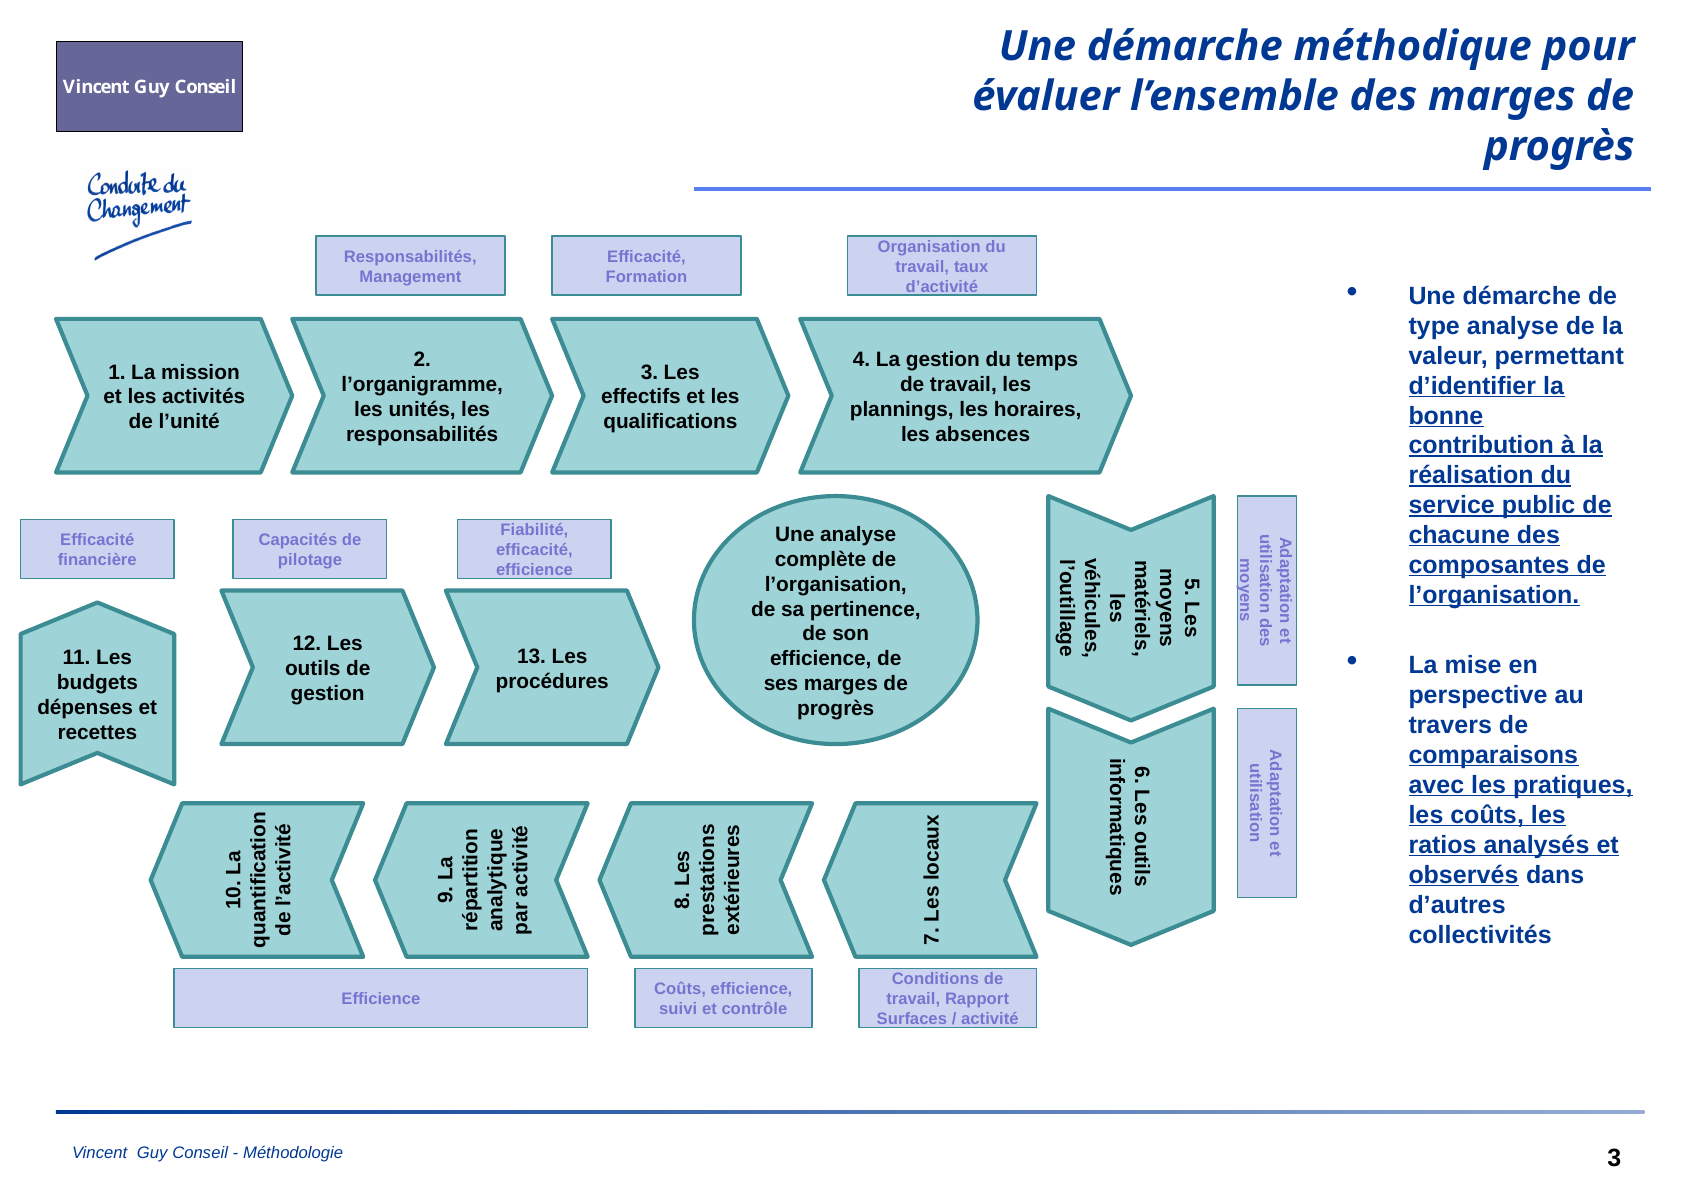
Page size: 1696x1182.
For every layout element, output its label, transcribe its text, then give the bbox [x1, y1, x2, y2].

slide_number 3 [1214, 1133, 1638, 1170]
text_box Efficacité financière [20, 519, 175, 579]
text_box Coûts, efficience, suivi et contrôle [634, 968, 812, 1028]
text_box 1. La mission et les activités de l’unité [56, 318, 293, 473]
text_box 8. Les prestations extérieures [599, 803, 813, 957]
text_box Adaptation et utilisation des moyens [1237, 496, 1297, 685]
text_box Responsabilités, Management [315, 236, 505, 296]
list Une démarche de type analyse de la valeur, permettant d’identifier la bonne contribution à la réalisation du service public de chacune des composantes de l’organisation. La mise en perspective au travers de comparaisons avec les pratiques, les coûts, les ratios analysés et observés dans d’autres collectivités [1331, 236, 1651, 1028]
text_box 6. Les outils informatiques [1048, 708, 1214, 945]
text_box 9. La répartition analytique par activité [375, 803, 588, 957]
text_box 7. Les locaux [823, 803, 1037, 957]
text_box 3. Les effectifs et les qualifications [552, 318, 789, 473]
text_box Fiabilité, efficacité, efficience [457, 519, 612, 579]
text_box Efficience [174, 968, 588, 1028]
text_box Organisation du travail, taux d’activité [847, 236, 1037, 296]
text_box Une analyse complète de l’organisation, de sa pertinence, de son efficience, de ses marges de progrès [693, 496, 978, 745]
slide_number Vincent Guy Conseil - Méthodologie [55, 1133, 1155, 1170]
text_box 4. La gestion du temps de travail, les plannings, les horaires, les absences [800, 318, 1132, 473]
text_box 12. Les outils de gestion [221, 590, 434, 745]
text_box 2. l’organigramme, les unités, les responsabilités [292, 318, 553, 473]
text_box Conditions de travail, Rapport Surfaces / activité [859, 968, 1037, 1028]
text_box Adaptation et utilisation [1237, 708, 1297, 898]
text_box 11. Les budgets dépenses et recettes [20, 602, 175, 785]
title Une démarche méthodique pour évaluer l’ensemble des marges de progrès [835, 35, 1651, 178]
text_box 5. Les moyens matériels, les véhicules, l’outillage [1048, 496, 1214, 721]
text_box 10. La quantification de l’activité [150, 803, 364, 957]
text_box Efficacité, Formation [552, 236, 742, 296]
text_box 13. Les procédures [445, 590, 659, 745]
text_box Capacités de pilotage [233, 519, 387, 579]
